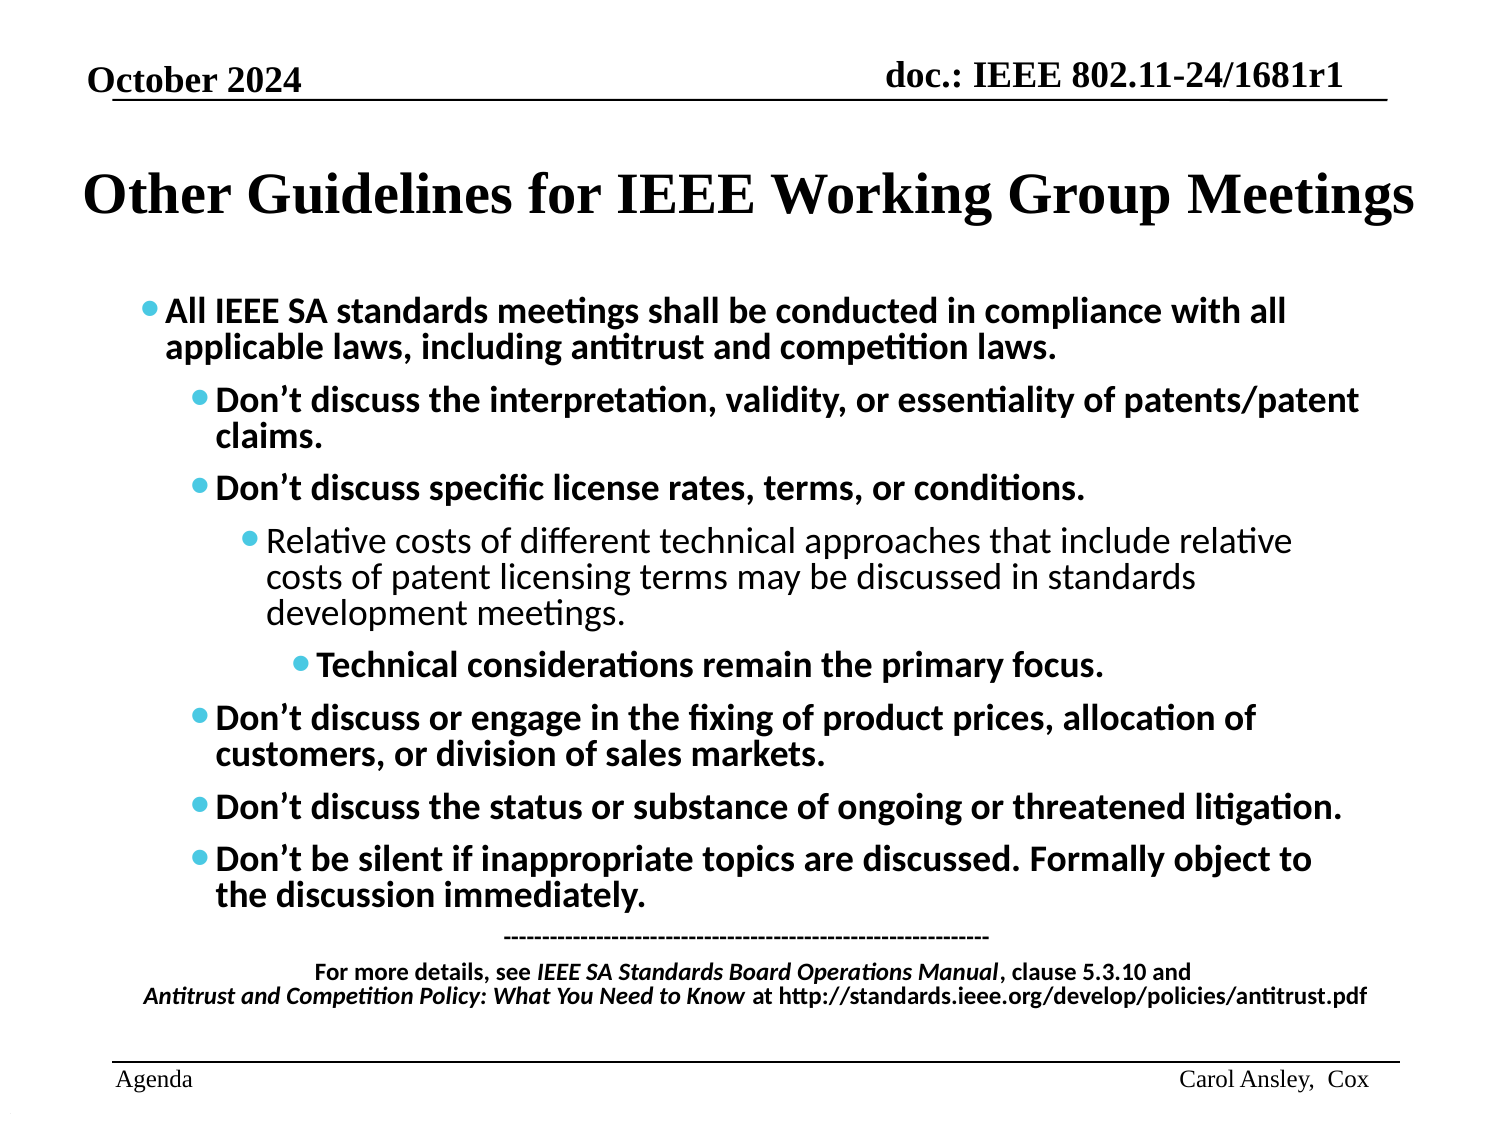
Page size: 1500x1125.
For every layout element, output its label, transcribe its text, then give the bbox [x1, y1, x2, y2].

title Other Guidelines for IEEE Working Group Meetings [74, 152, 1426, 184]
text_box All IEEE SA standards meetings shall be conducted in compliance with all applicable laws, including antitrust and competition laws. Don’t discuss the interpretation, validity, or essentiality of patents/patent claims. Don’t discuss specific license rates, terms, or conditions. Relative costs of different technical approaches that include relative costs of patent licensing terms may be discussed in standards development meetings. Technical considerations remain the primary focus. Don’t discuss or engage in the fixing of product prices, allocation of customers, or division of sales markets. Don’t discuss the status or substance of ongoing or threatened litigation. Don’t be silent if inappropriate topics are discussed. Formally object to the discussion immediately. --------------------------------------------------------------- For more details, see IEEE SA Standards Board Operations Manual, clause 5.3.10 and Antitrust and Competition Policy: What You Need to Know at http://standards.ieee.org/develop/policies/antitrust.pdf [125, 287, 1388, 1041]
list [74, 184, 1426, 973]
